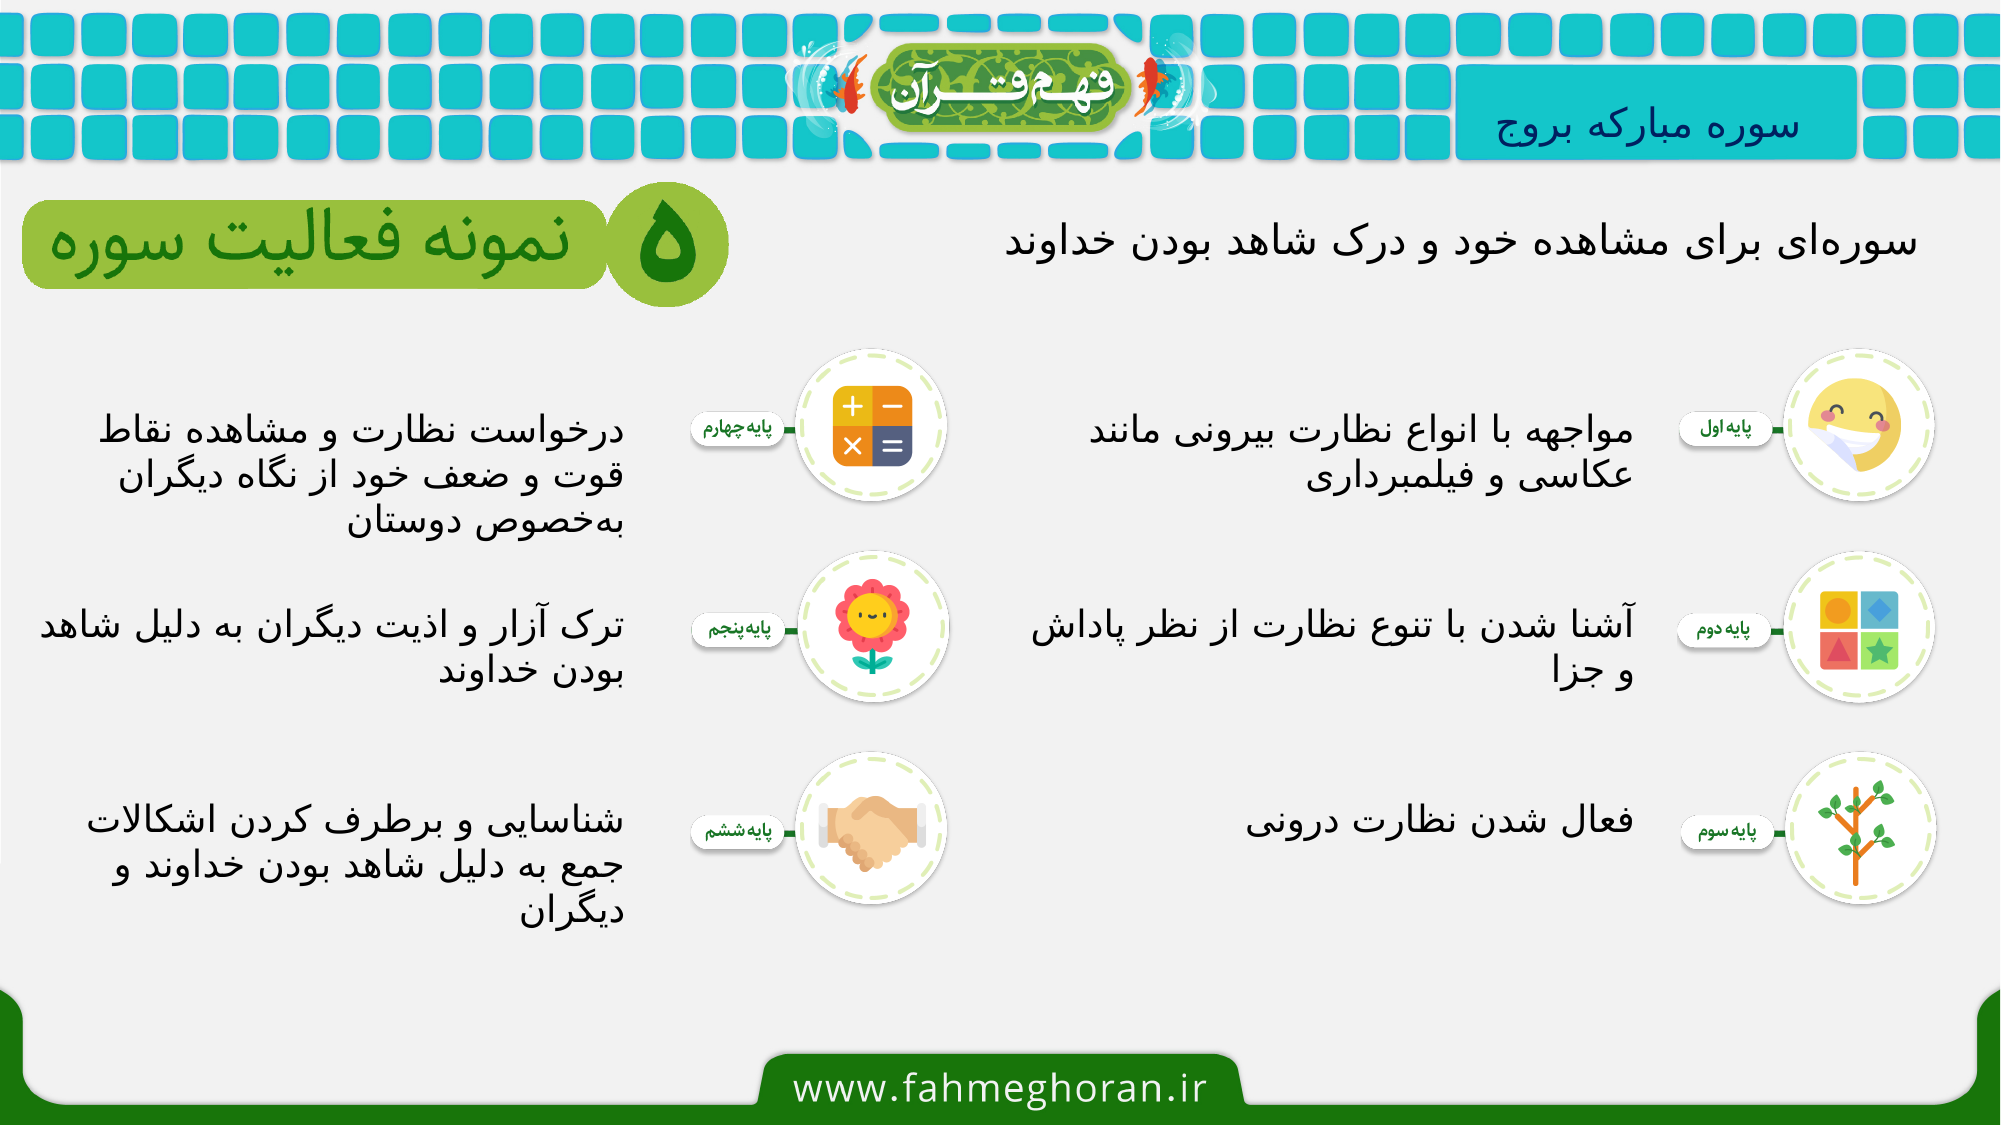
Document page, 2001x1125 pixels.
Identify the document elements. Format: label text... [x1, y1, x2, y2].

text_box سوره مبارکه بروج [1450, 66, 1859, 154]
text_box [1029, 344, 1940, 511]
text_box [19, 546, 955, 712]
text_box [1029, 747, 1942, 914]
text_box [19, 747, 954, 914]
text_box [19, 344, 954, 546]
picture [0, 0, 2001, 1125]
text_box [1002, 546, 1942, 712]
text_box سوره‌ای برای مشاهده خود و درک شاهد بودن خداوند [921, 205, 1934, 271]
